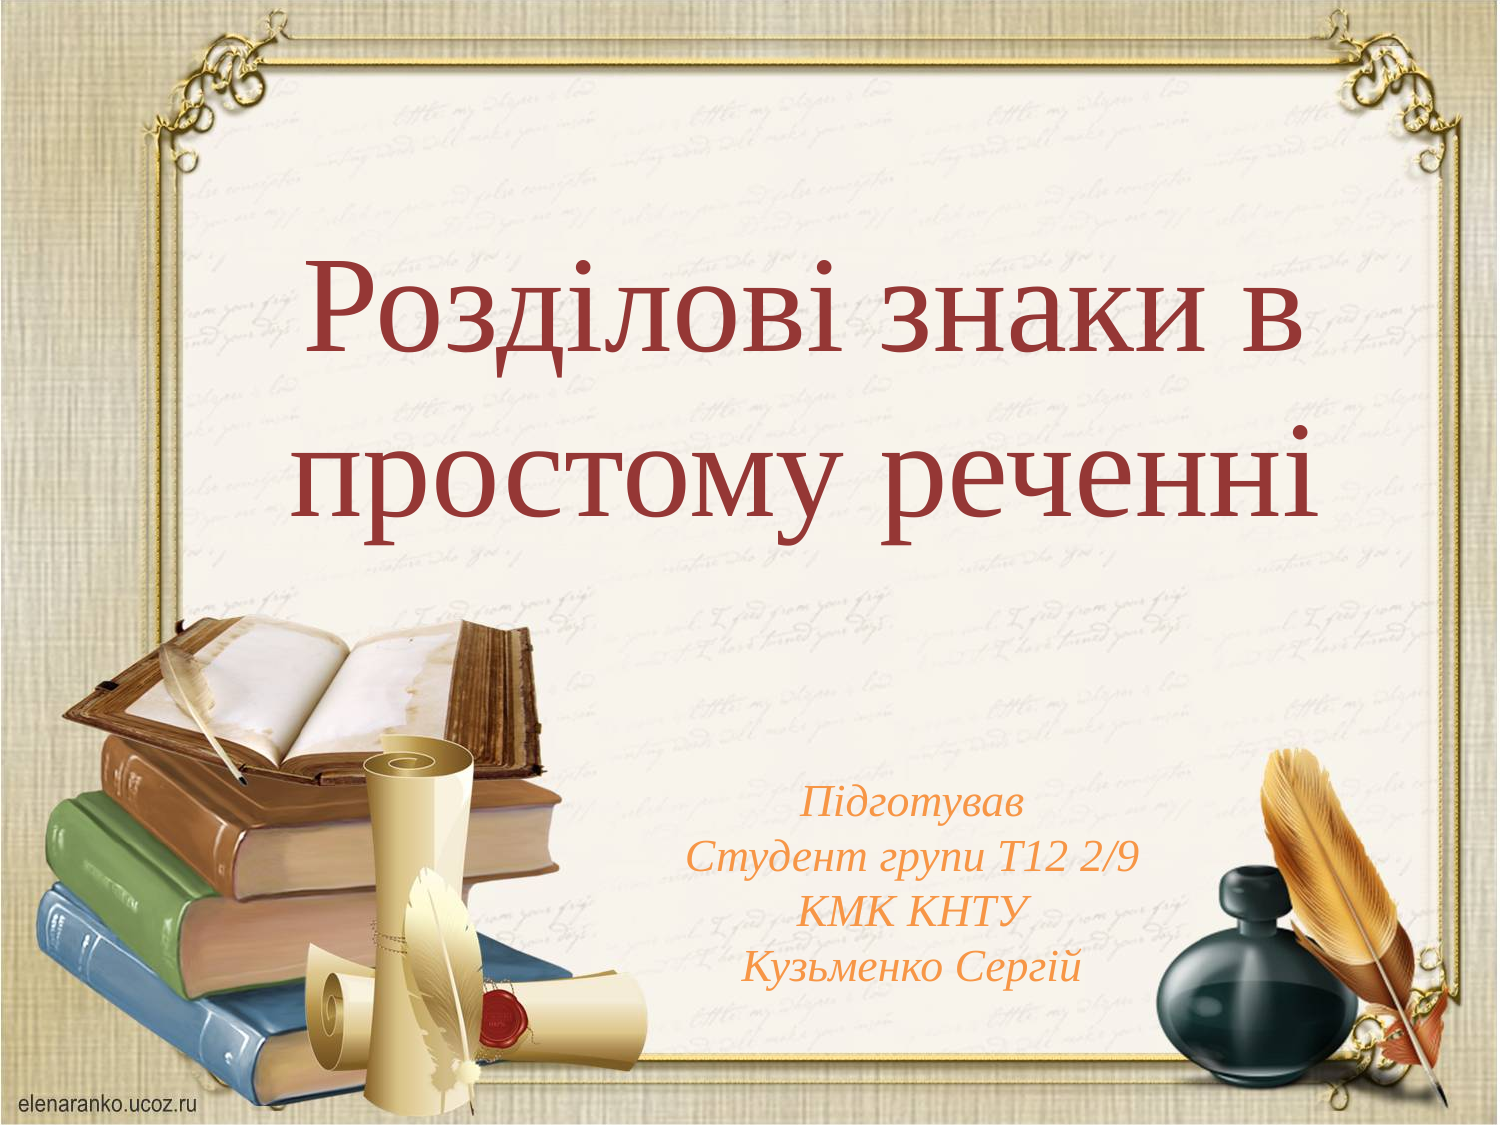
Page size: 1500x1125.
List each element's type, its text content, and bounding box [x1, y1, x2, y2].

subtitle Підготував Студент групи Т12 2/9 КМК КНТУ Кузьменко Сергій [584, 763, 1240, 1051]
text_box Розділові знаки в простому реченні [210, 172, 1400, 586]
picture [0, 0, 1500, 1125]
